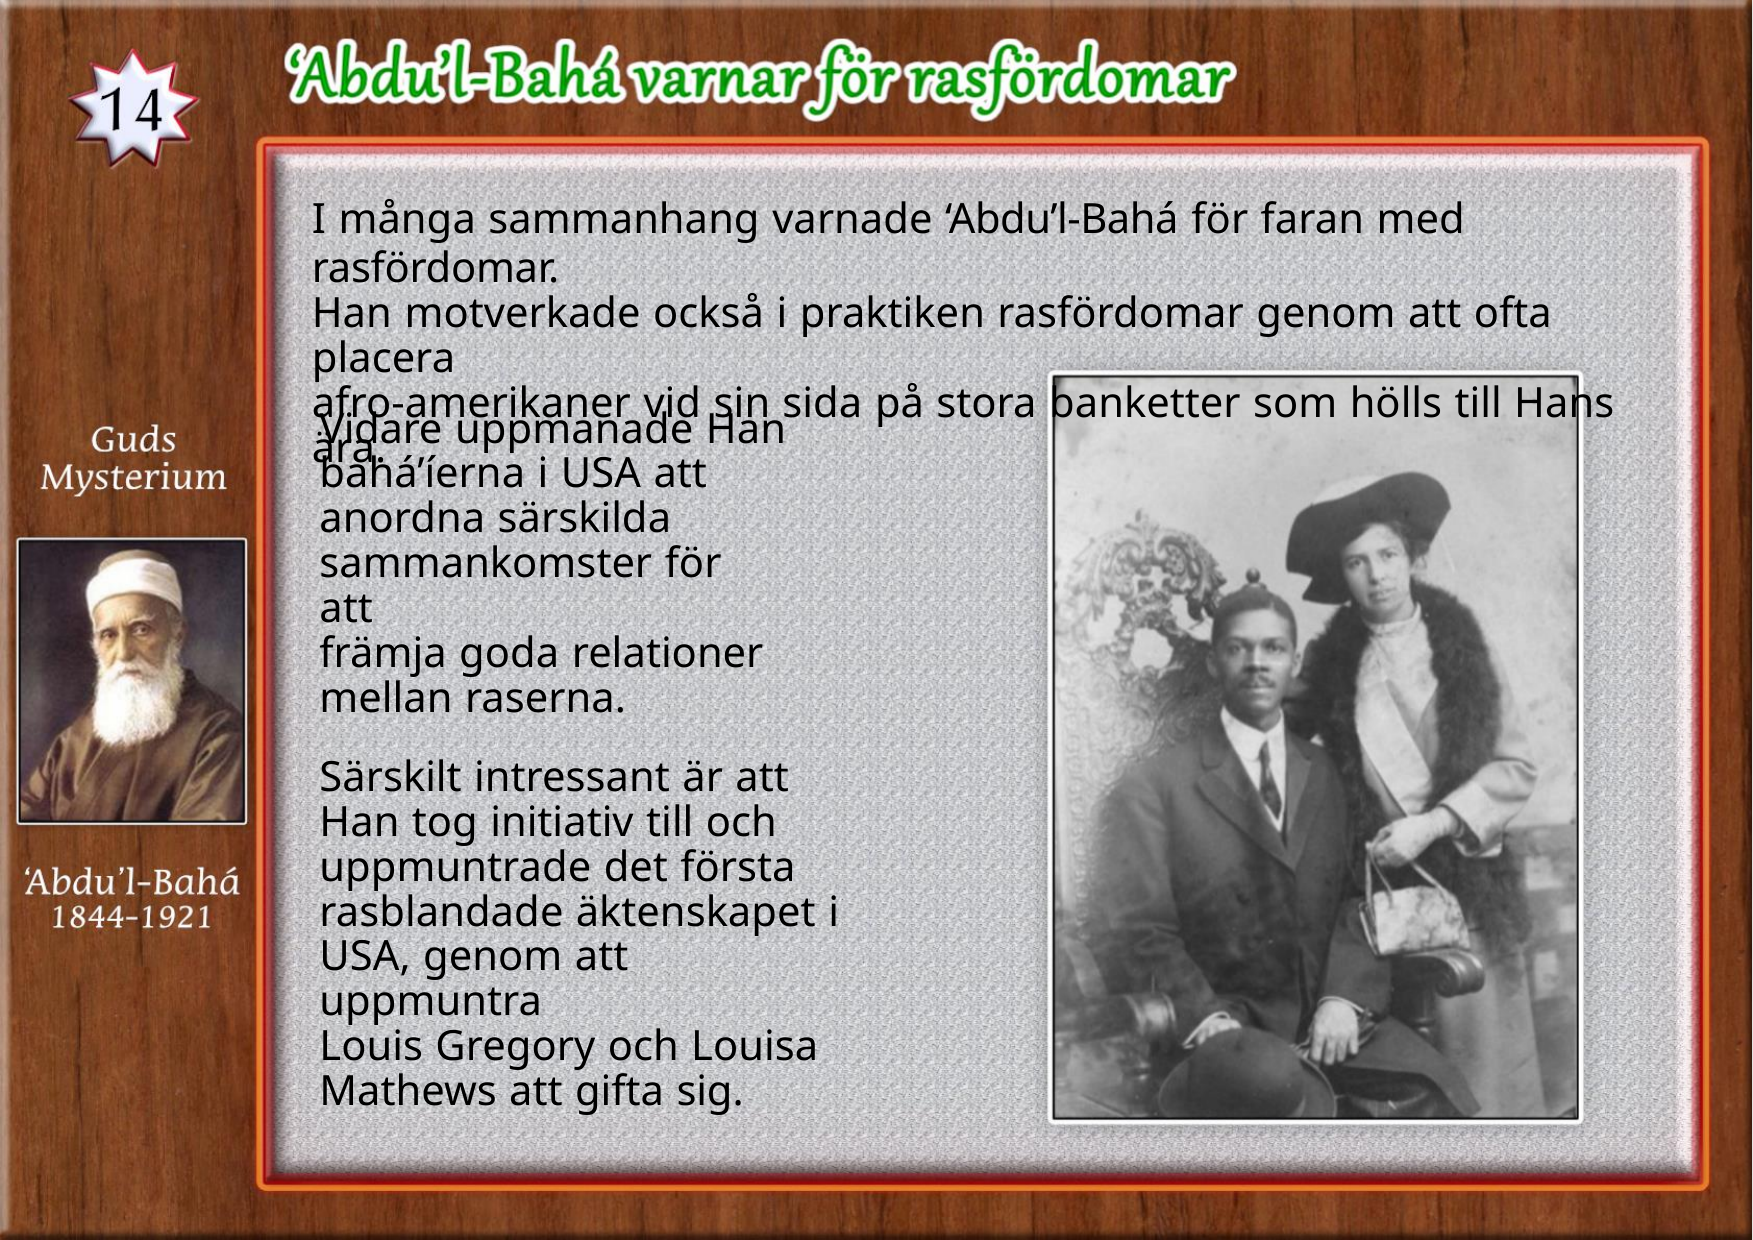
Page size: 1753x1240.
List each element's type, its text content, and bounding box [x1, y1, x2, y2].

text_box Vidare uppmanade Han bahá’íerna i USA att anordna särskilda sammankomster för att främja goda relationer mellan raserna. [319, 401, 787, 721]
text_box [0, 0, 1753, 1240]
text_box I många sammanhang varnade ‘Abdu’l-Bahá för faran med rasfördomar. Han motverkade också i praktiken rasfördomar genom att ofta placera afro-amerikaner vid sin sida på stora banketter som hölls till Hans ära. [311, 191, 1677, 472]
text_box Särskilt intressant är att Han tog initiativ till och uppmuntrade det första rasblandade äktenskapet i USA, genom att uppmuntra Louis Gregory och Louisa Mathews att gifta sig. [319, 749, 861, 1115]
